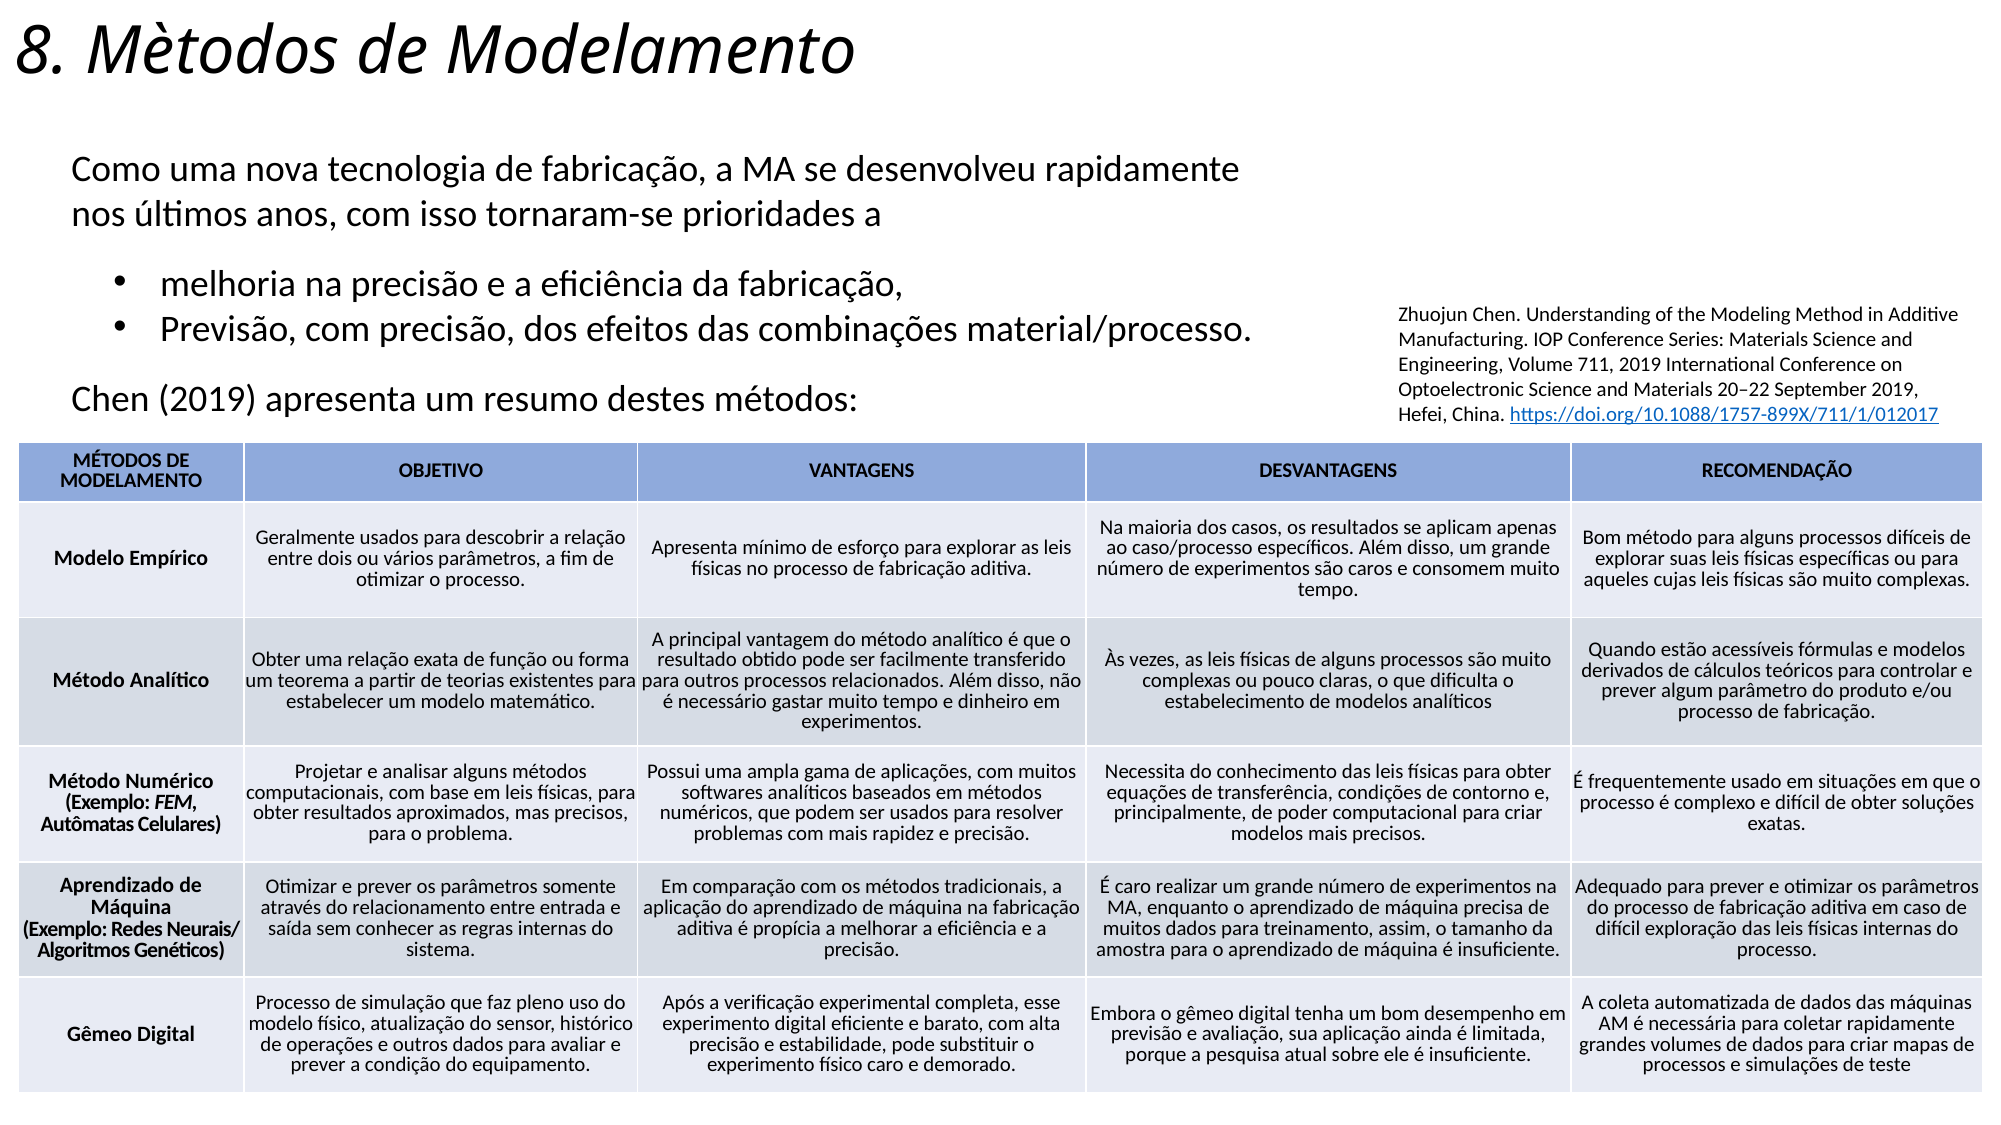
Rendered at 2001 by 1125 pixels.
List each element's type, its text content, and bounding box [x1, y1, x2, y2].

table_cell A coleta automatizada de dados das máquinas AM é necessária para coletar rapidamente grandes volumes de dados para criar mapas de processos e simulações de teste [1572, 978, 1982, 1092]
table_cell Método Analítico [19, 618, 243, 745]
table_cell Na maioria dos casos, os resultados se aplicam apenas ao caso/processo específicos. Além disso, um grande número de experimentos são caros e consomem muito tempo. [1087, 503, 1570, 617]
table_cell Método Numérico (Exemplo: FEM, Autômatas Celulares) [19, 747, 243, 861]
table_cell Projetar e analisar alguns métodos computacionais, com base em leis físicas, para obter resultados aproximados, mas precisos, para o problema. [245, 747, 637, 861]
table_cell Em comparação com os métodos tradicionais, a aplicação do aprendizado de máquina na fabricação aditiva é propícia a melhorar a eficiência e a precisão. [638, 863, 1085, 976]
table_cell Obter uma relação exata de função ou forma um teorema a partir de teorias existentes para estabelecer um modelo matemático. [245, 618, 637, 745]
table_header DESVANTAGENS [1087, 443, 1570, 501]
table_cell É caro realizar um grande número de experimentos na MA, enquanto o aprendizado de máquina precisa de muitos dados para treinamento, assim, o tamanho da amostra para o aprendizado de máquina é insuficiente. [1087, 863, 1570, 976]
table_cell Embora o gêmeo digital tenha um bom desempenho em previsão e avaliação, sua aplicação ainda é limitada, porque a pesquisa atual sobre ele é insuficiente. [1087, 978, 1570, 1092]
table_cell Gêmeo Digital [19, 978, 243, 1092]
table_cell Necessita do conhecimento das leis físicas para obter equações de transferência, condições de contorno e, principalmente, de poder computacional para criar modelos mais precisos. [1087, 747, 1570, 861]
table_cell Às vezes, as leis físicas de alguns processos são muito complexas ou pouco claras, o que dificulta o estabelecimento de modelos analíticos [1087, 618, 1570, 745]
table_cell A principal vantagem do método analítico é que o resultado obtido pode ser facilmente transferido para outros processos relacionados. Além disso, não é necessário gastar muito tempo e dinheiro em experimentos. [638, 618, 1085, 745]
text_box Zhuojun Chen. Understanding of the Modeling Method in Additive Manufacturing. IOP Conference Series: Materials Science and Engineering, Volume 711, 2019 International Conference on Optoelectronic Science and Materials 20–22 September 2019, Hefei, China. https://doi.org/10.1088/1757-899X/711/1/012017 [1383, 292, 1984, 433]
table_cell Aprendizado de Máquina (Exemplo: Redes Neurais/ Algoritmos Genéticos) [19, 863, 243, 976]
table_header VANTAGENS [638, 443, 1085, 501]
text_box 8. Mètodos de Modelamento [0, 0, 2000, 137]
table_cell Possui uma ampla gama de aplicações, com muitos softwares analíticos baseados em métodos numéricos, que podem ser usados para resolver problemas com mais rapidez e precisão. [638, 747, 1085, 861]
table_cell É frequentemente usado em situações em que o processo é complexo e difícil de obter soluções exatas. [1572, 747, 1982, 861]
table_header MÉTODOS DE MODELAMENTO [19, 443, 243, 501]
text_box Como uma nova tecnologia de fabricação, a MA se desenvolveu rapidamente nos últimos anos, com isso tornaram-se prioridades a melhoria na precisão e a eficiência da fabricação, Previsão, com precisão, dos efeitos das combinações material/processo. Chen (2019) apresenta um resumo destes métodos: [56, 136, 1286, 426]
table_header OBJETIVO [245, 443, 637, 501]
table_cell Modelo Empírico [19, 503, 243, 617]
table_cell Geralmente usados para descobrir a relação entre dois ou vários parâmetros, a fim de otimizar o processo. [245, 503, 637, 617]
table_cell Após a verificação experimental completa, esse experimento digital eficiente e barato, com alta precisão e estabilidade, pode substituir o experimento físico caro e demorado. [638, 978, 1085, 1092]
table_cell Otimizar e prever os parâmetros somente através do relacionamento entre entrada e saída sem conhecer as regras internas do sistema. [245, 863, 637, 976]
table_cell Apresenta mínimo de esforço para explorar as leis físicas no processo de fabricação aditiva. [638, 503, 1085, 617]
table_cell Adequado para prever e otimizar os parâmetros do processo de fabricação aditiva em caso de difícil exploração das leis físicas internas do processo. [1572, 863, 1982, 976]
table_cell Processo de simulação que faz pleno uso do modelo físico, atualização do sensor, histórico de operações e outros dados para avaliar e prever a condição do equipamento. [245, 978, 637, 1092]
table_header RECOMENDAÇÃO [1572, 443, 1982, 501]
table_cell Quando estão acessíveis fórmulas e modelos derivados de cálculos teóricos para controlar e prever algum parâmetro do produto e/ou processo de fabricação. [1572, 618, 1982, 745]
table_cell Bom método para alguns processos difíceis de explorar suas leis físicas específicas ou para aqueles cujas leis físicas são muito complexas. [1572, 503, 1982, 617]
